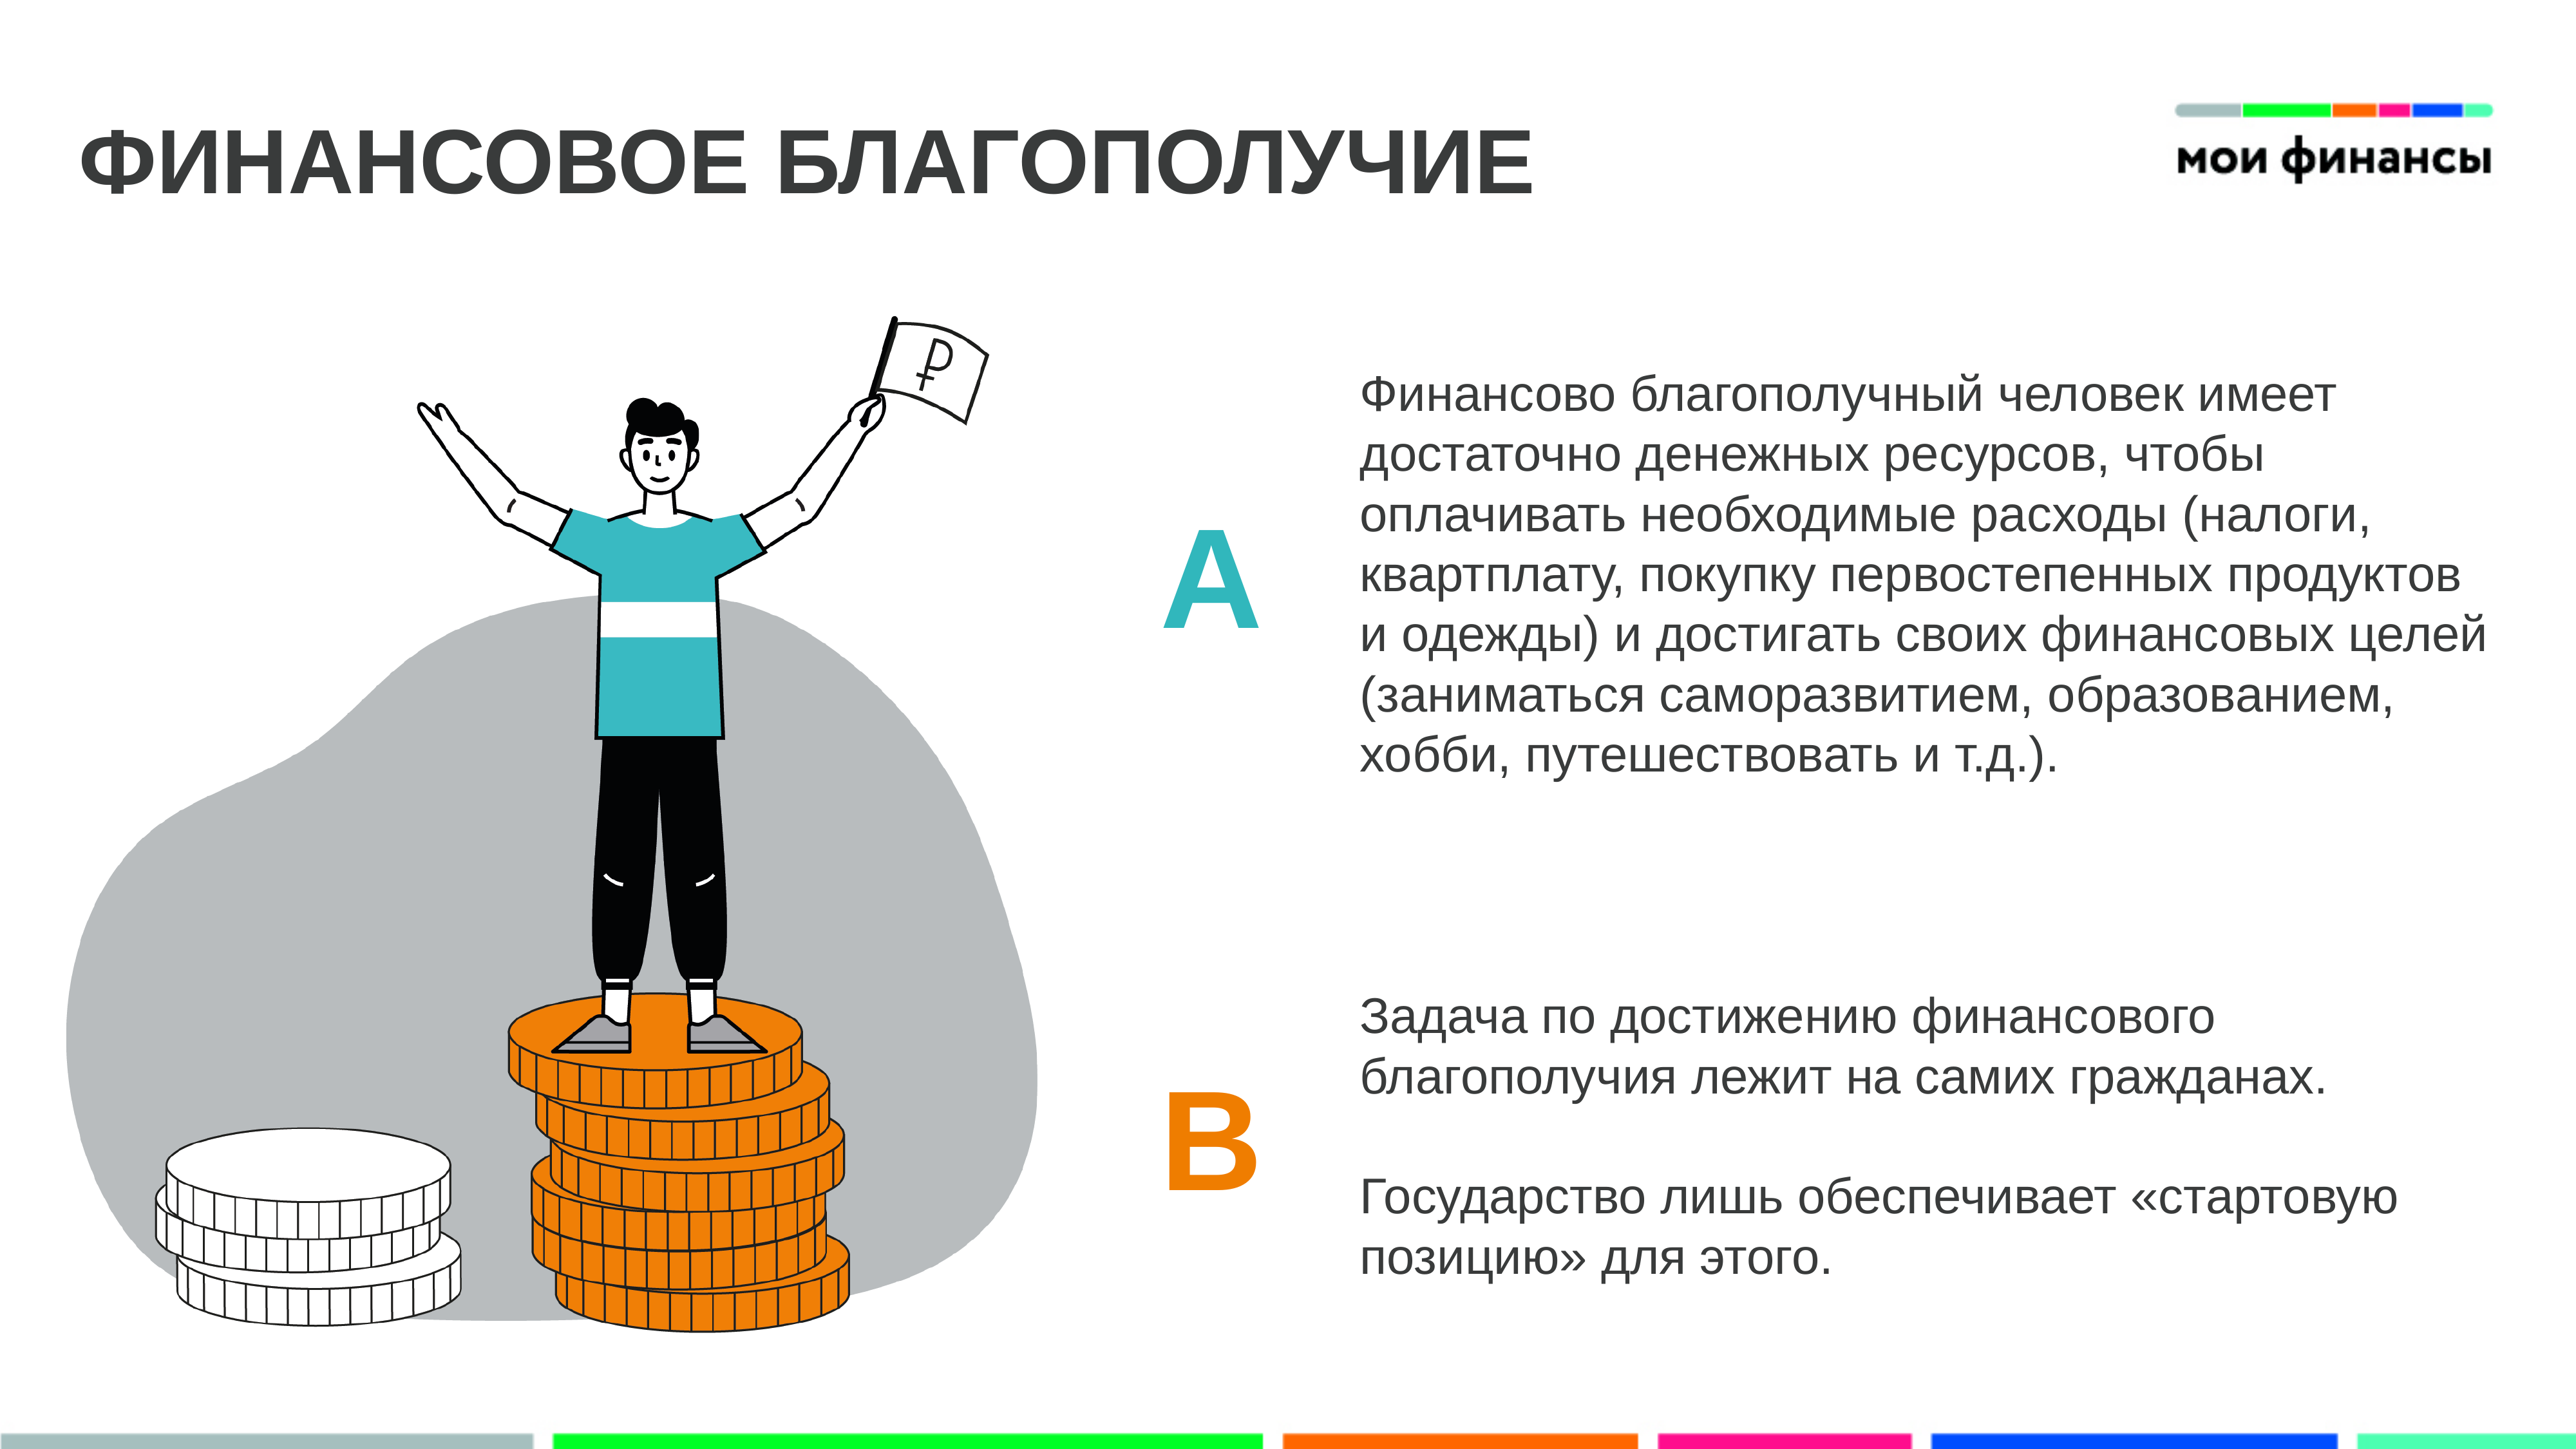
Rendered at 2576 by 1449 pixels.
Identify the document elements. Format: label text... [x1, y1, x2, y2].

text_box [1153, 354, 2506, 1291]
picture [0, 0, 2576, 1449]
text_box Финансовое благополучие [73, 97, 1602, 217]
